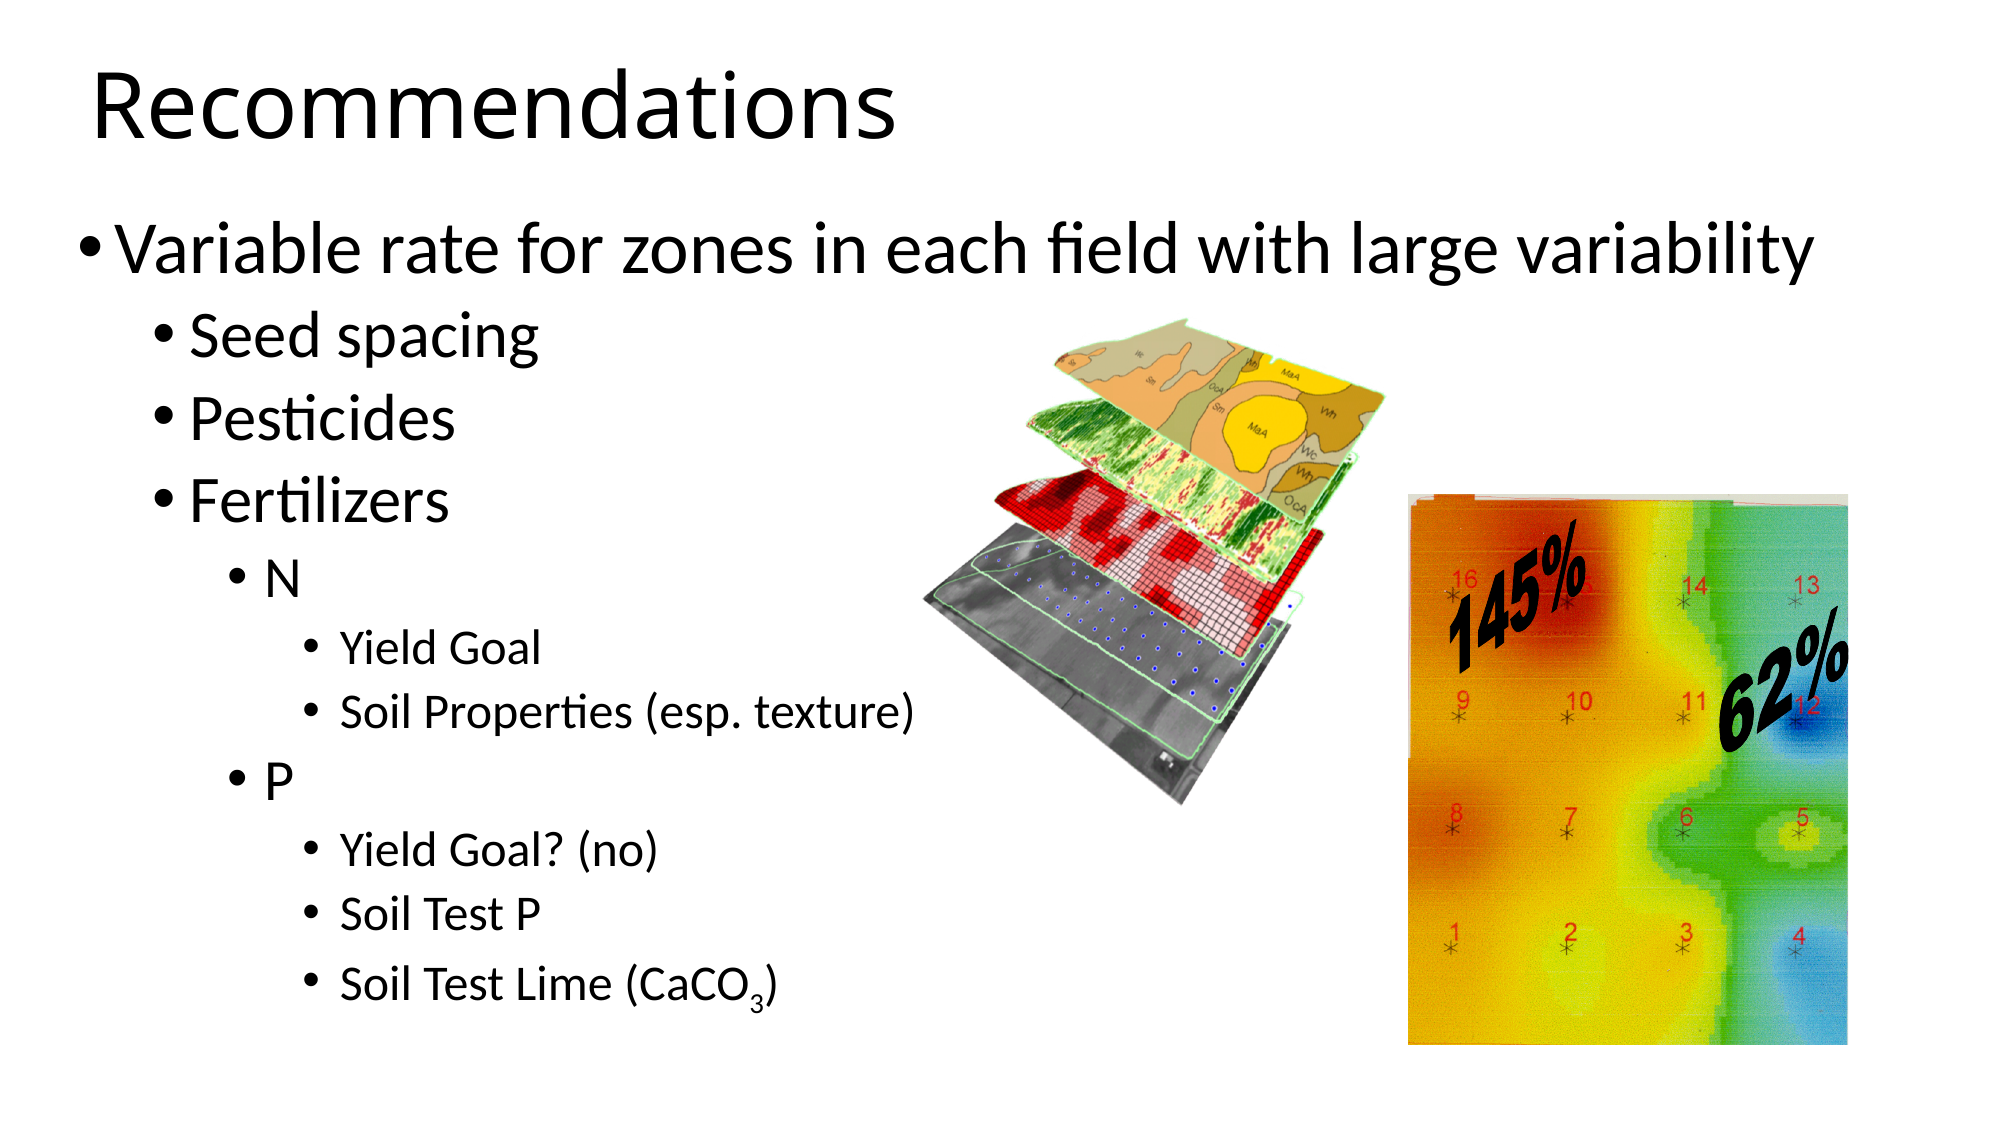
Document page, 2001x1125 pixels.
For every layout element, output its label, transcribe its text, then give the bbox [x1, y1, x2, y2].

picture [1408, 494, 1849, 1045]
title Recommendations [74, 0, 1800, 201]
picture [919, 313, 1388, 811]
list Variable rate for zones in each field with large variability Seed spacing Pesticides Fertilizers N Yield Goal Soil Properties (esp. texture) P Yield Goal? (no) Soil Test P Soil Test Lime (CaCO3) [62, 201, 1957, 1089]
